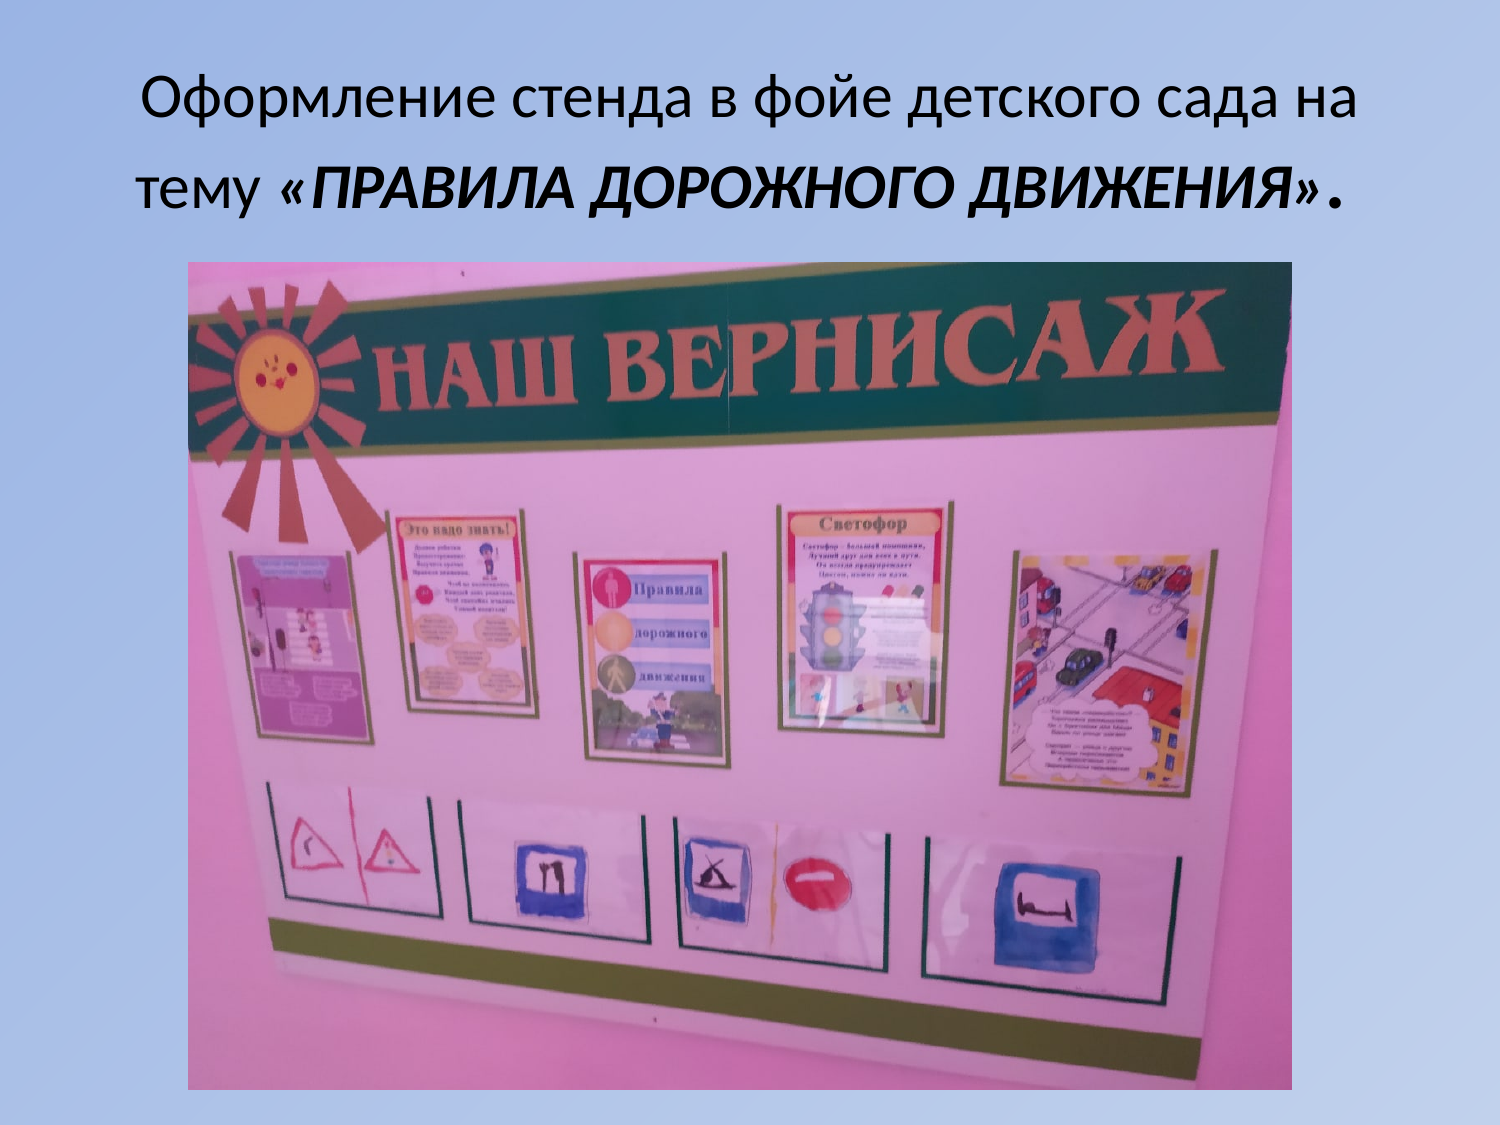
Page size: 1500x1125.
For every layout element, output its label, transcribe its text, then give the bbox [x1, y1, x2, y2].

title Оформление стенда в фойе детского сада на тему «ПРАВИЛА ДОРОЖНОГО ДВИЖЕНИЯ». [75, 45, 1425, 233]
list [188, 262, 1292, 1091]
